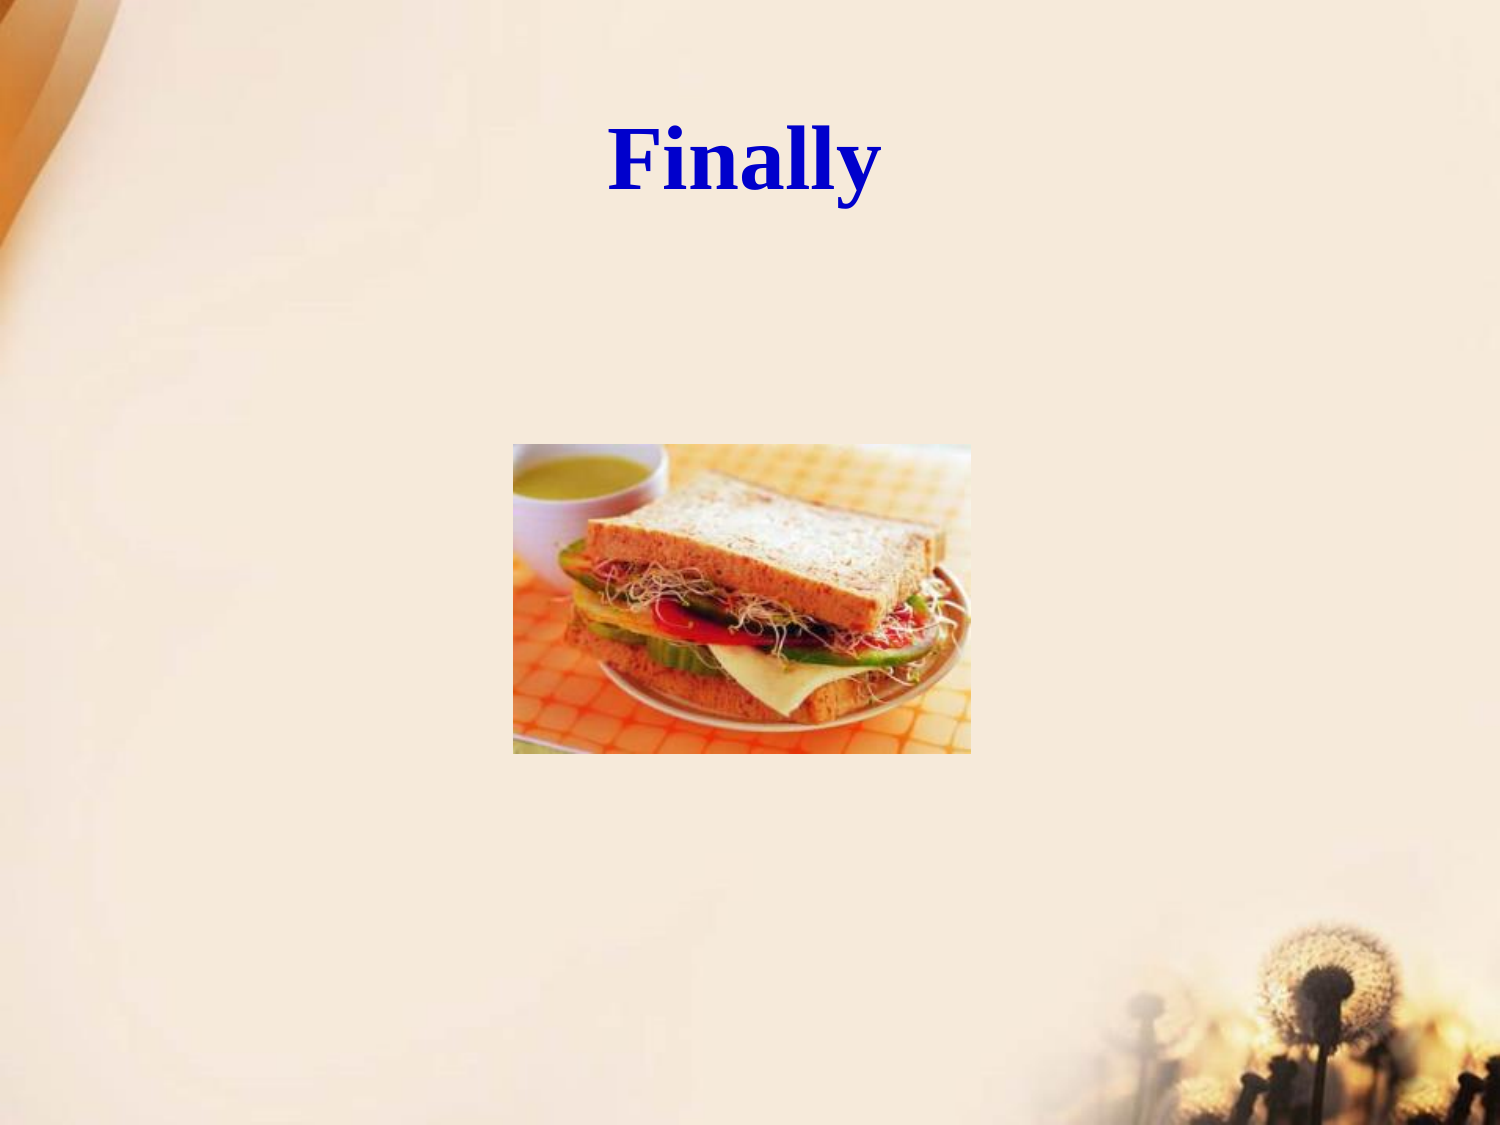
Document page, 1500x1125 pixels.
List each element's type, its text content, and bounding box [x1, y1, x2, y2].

text_box Finally [592, 90, 917, 215]
text_box [261, 222, 1333, 961]
picture [0, 0, 1500, 1125]
